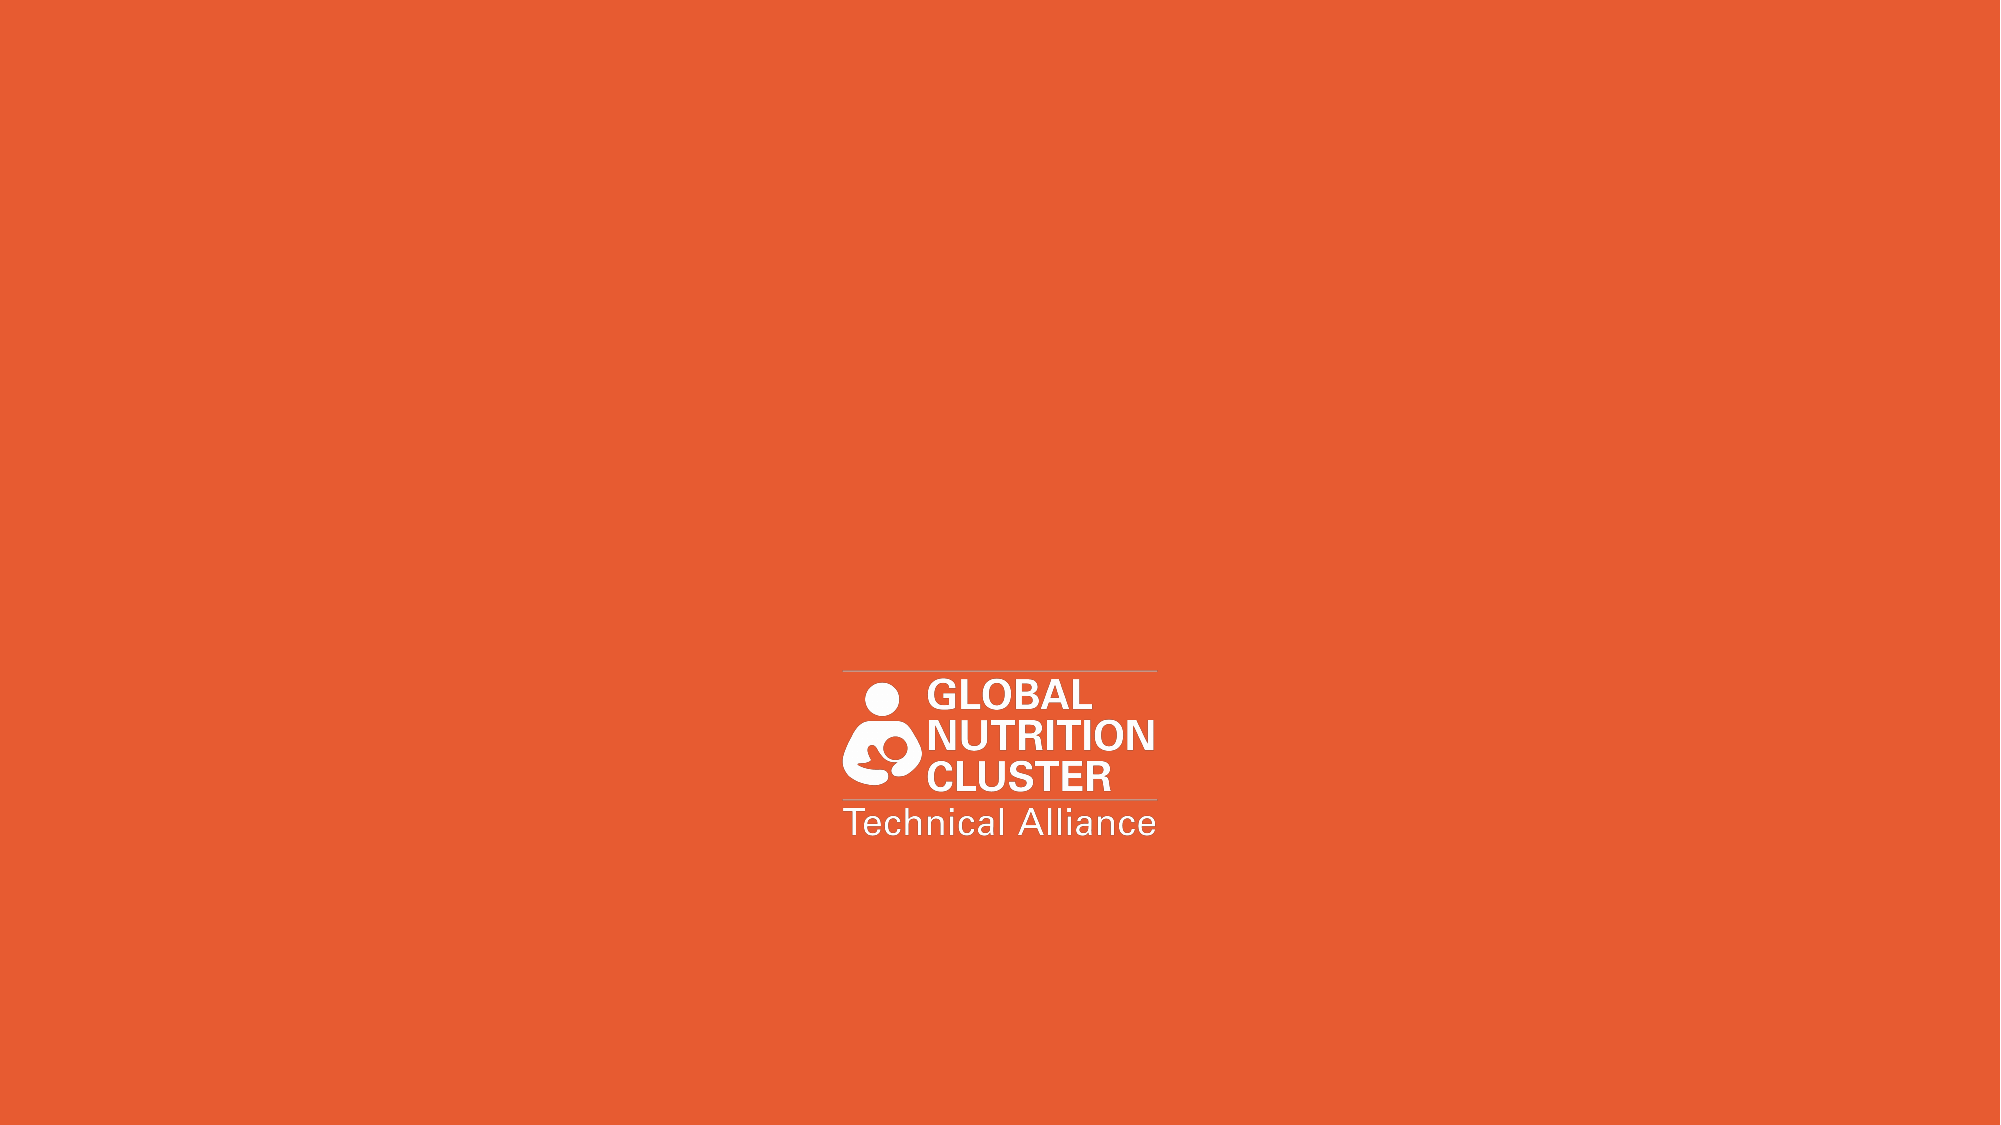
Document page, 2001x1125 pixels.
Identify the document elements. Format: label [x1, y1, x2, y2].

picture [842, 670, 1158, 845]
